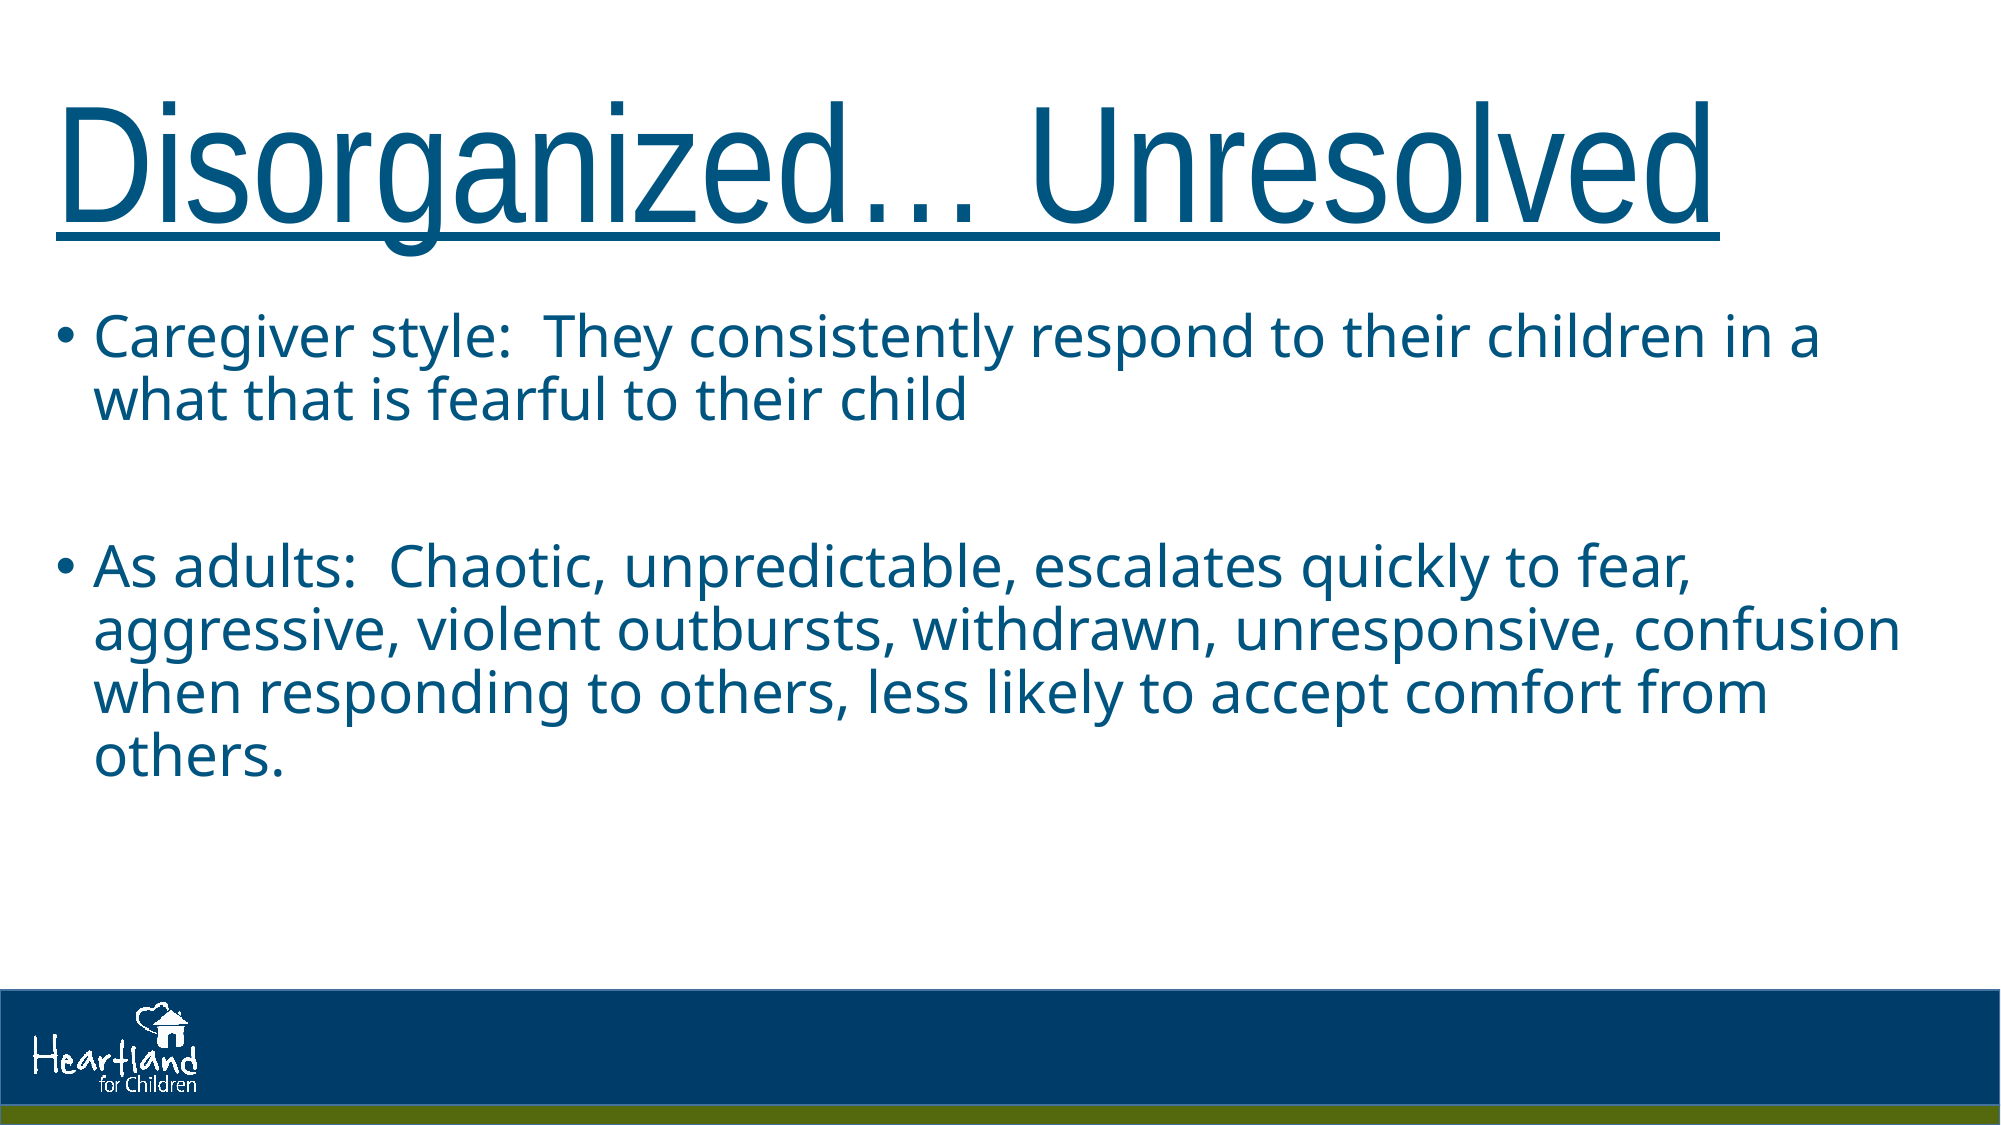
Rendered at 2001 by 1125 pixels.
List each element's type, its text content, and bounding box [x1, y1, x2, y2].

title Disorganized… Unresolved [40, 59, 1947, 278]
picture [13, 936, 216, 1125]
list Caregiver style: They consistently respond to their children in a what that is fearful to their child As adults: Chaotic, unpredictable, escalates quickly to fear, aggressive, violent outbursts, withdrawn, unresponsive, confusion when responding to others, less likely to accept comfort from others. [40, 299, 1947, 971]
